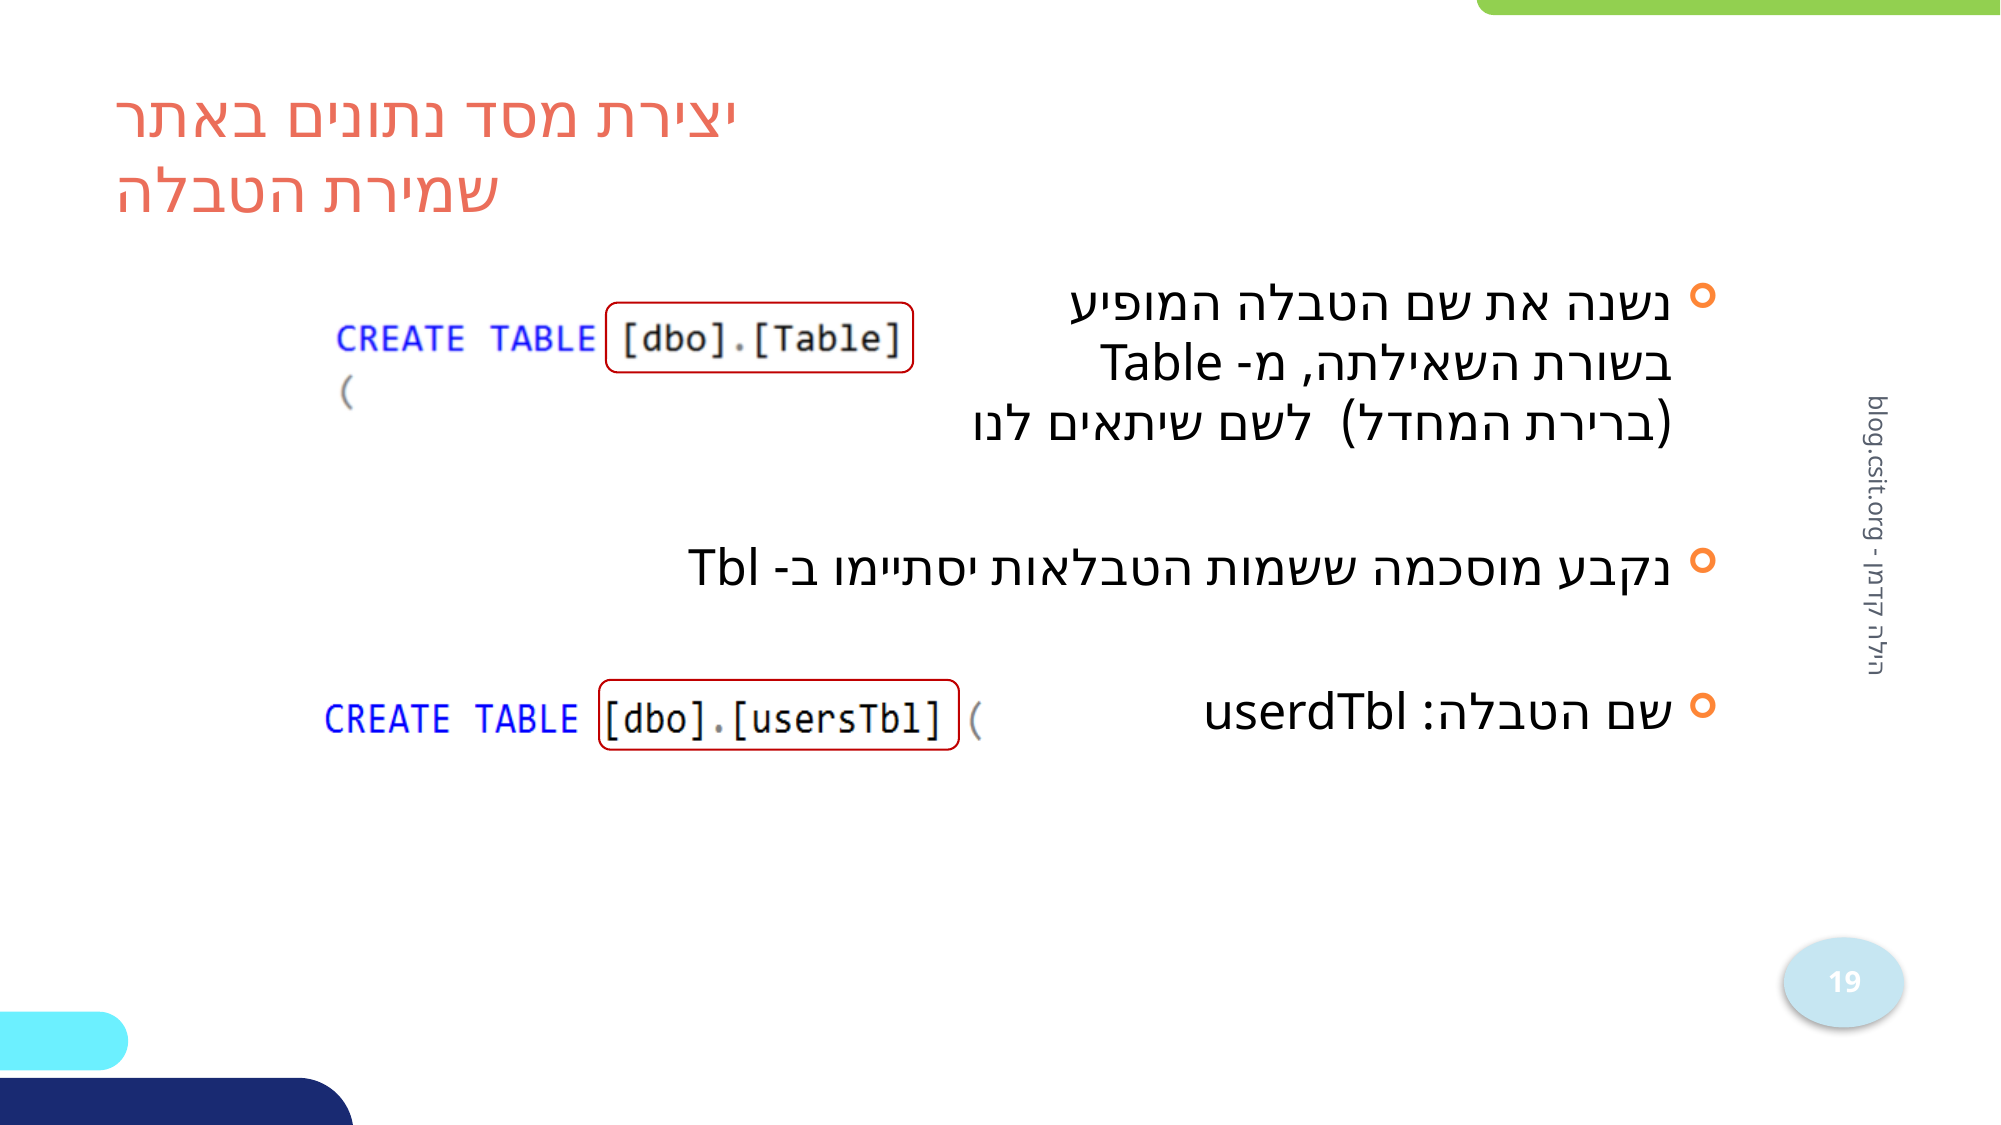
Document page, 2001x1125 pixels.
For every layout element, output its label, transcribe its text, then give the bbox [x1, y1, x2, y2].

list נשנה את שם הטבלה המופיע בשורת השאילתה, מ- Table (ברירת המחדל) לשם שיתאים לנו. נקבע מוסכמה ששמות הטבלאות יסתיימו ב- Tbl שם הטבלה: userdTbl [99, 262, 1734, 1062]
footer הילה קדמן - blog.csit.org [1838, 380, 1919, 906]
title יצירת מסד נתונים באתר שמירת הטבלה [99, 45, 1734, 233]
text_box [310, 679, 1004, 753]
slide_number 19 [1777, 940, 1912, 1027]
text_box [308, 302, 974, 462]
